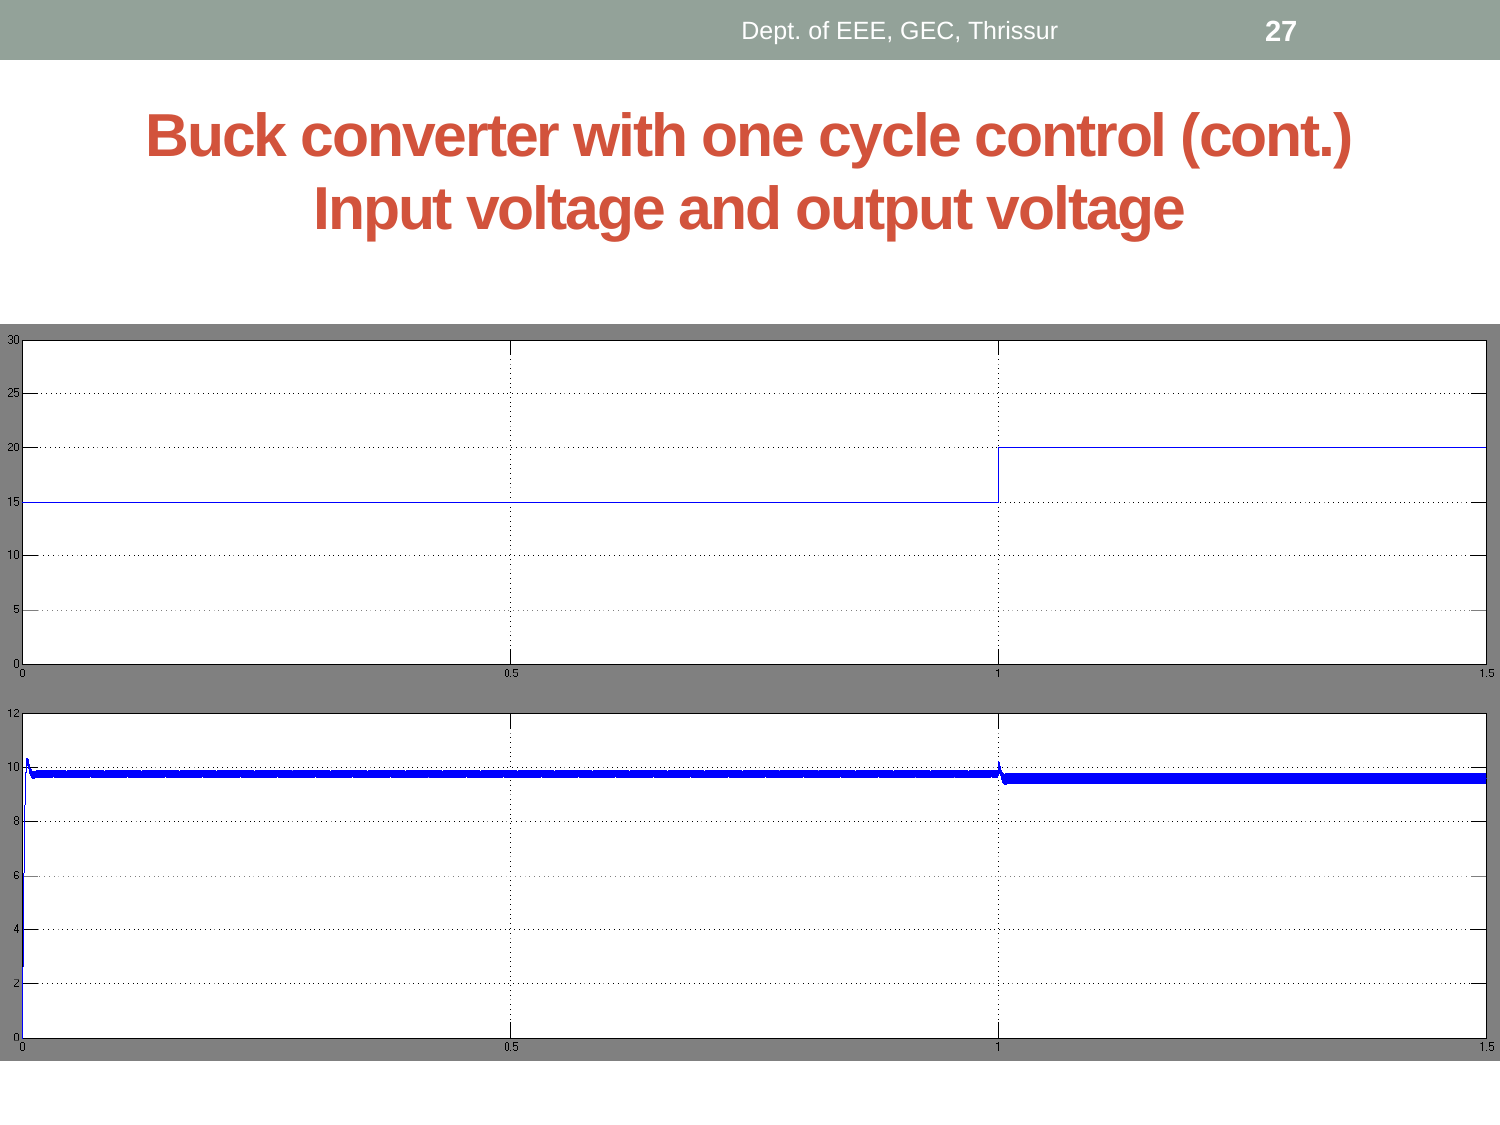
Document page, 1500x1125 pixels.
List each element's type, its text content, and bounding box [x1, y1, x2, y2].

title Buck converter with one cycle control (cont.) Input voltage and output voltage [75, 87, 1425, 250]
footer Dept. of EEE, GEC, Thrissur [562, 3, 1238, 57]
slide_number 27 [1250, 3, 1425, 57]
picture [0, 324, 1500, 1061]
